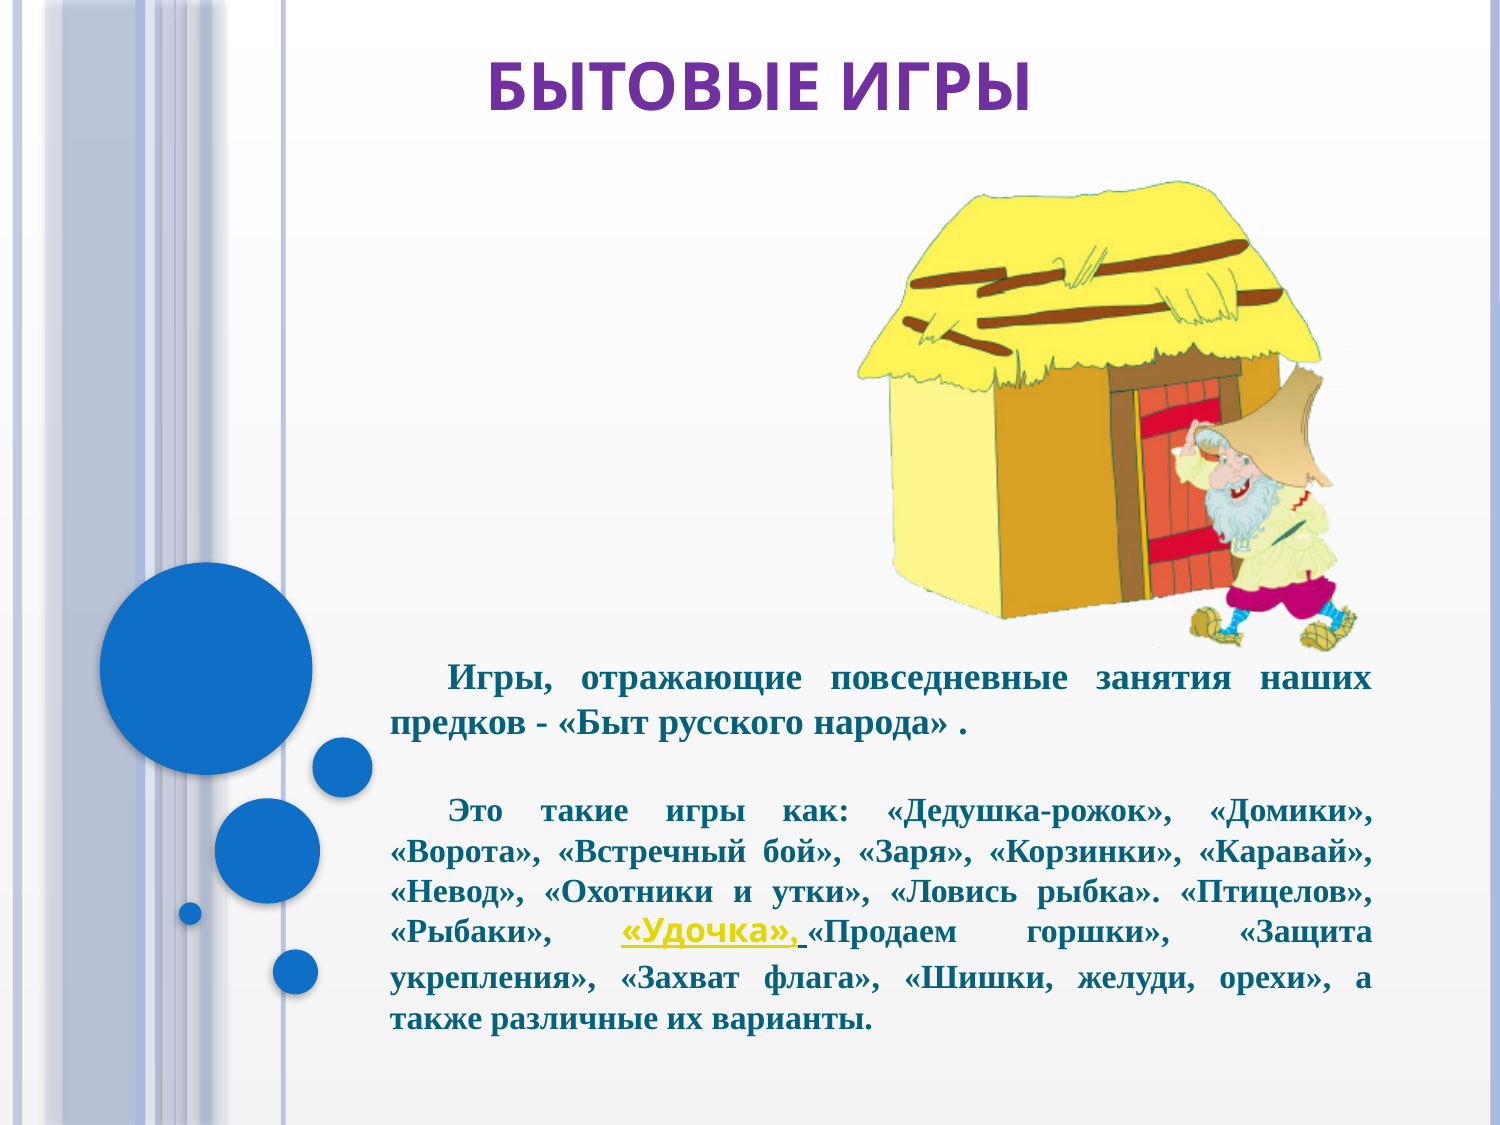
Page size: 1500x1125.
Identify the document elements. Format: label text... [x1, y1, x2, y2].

picture [843, 175, 1372, 653]
title Бытовые игры [281, 35, 1388, 211]
subtitle Игры, отражающие повседневные занятия наших предков - «Быт русского народа» . Это такие игры как: «Дедушка-рожок», «Домики», «Ворота», «Встречный бой», «Заря», «Корзинки», «Каравай», «Невод», «Охотники и утки», «Ловись рыбка». «Птицелов», «Рыбаки», «Удочка», «Продаем горшки», «Защита укрепления», «Захват флага», «Шишки, желуди, орехи», а также различные их варианты. [375, 644, 1388, 1046]
